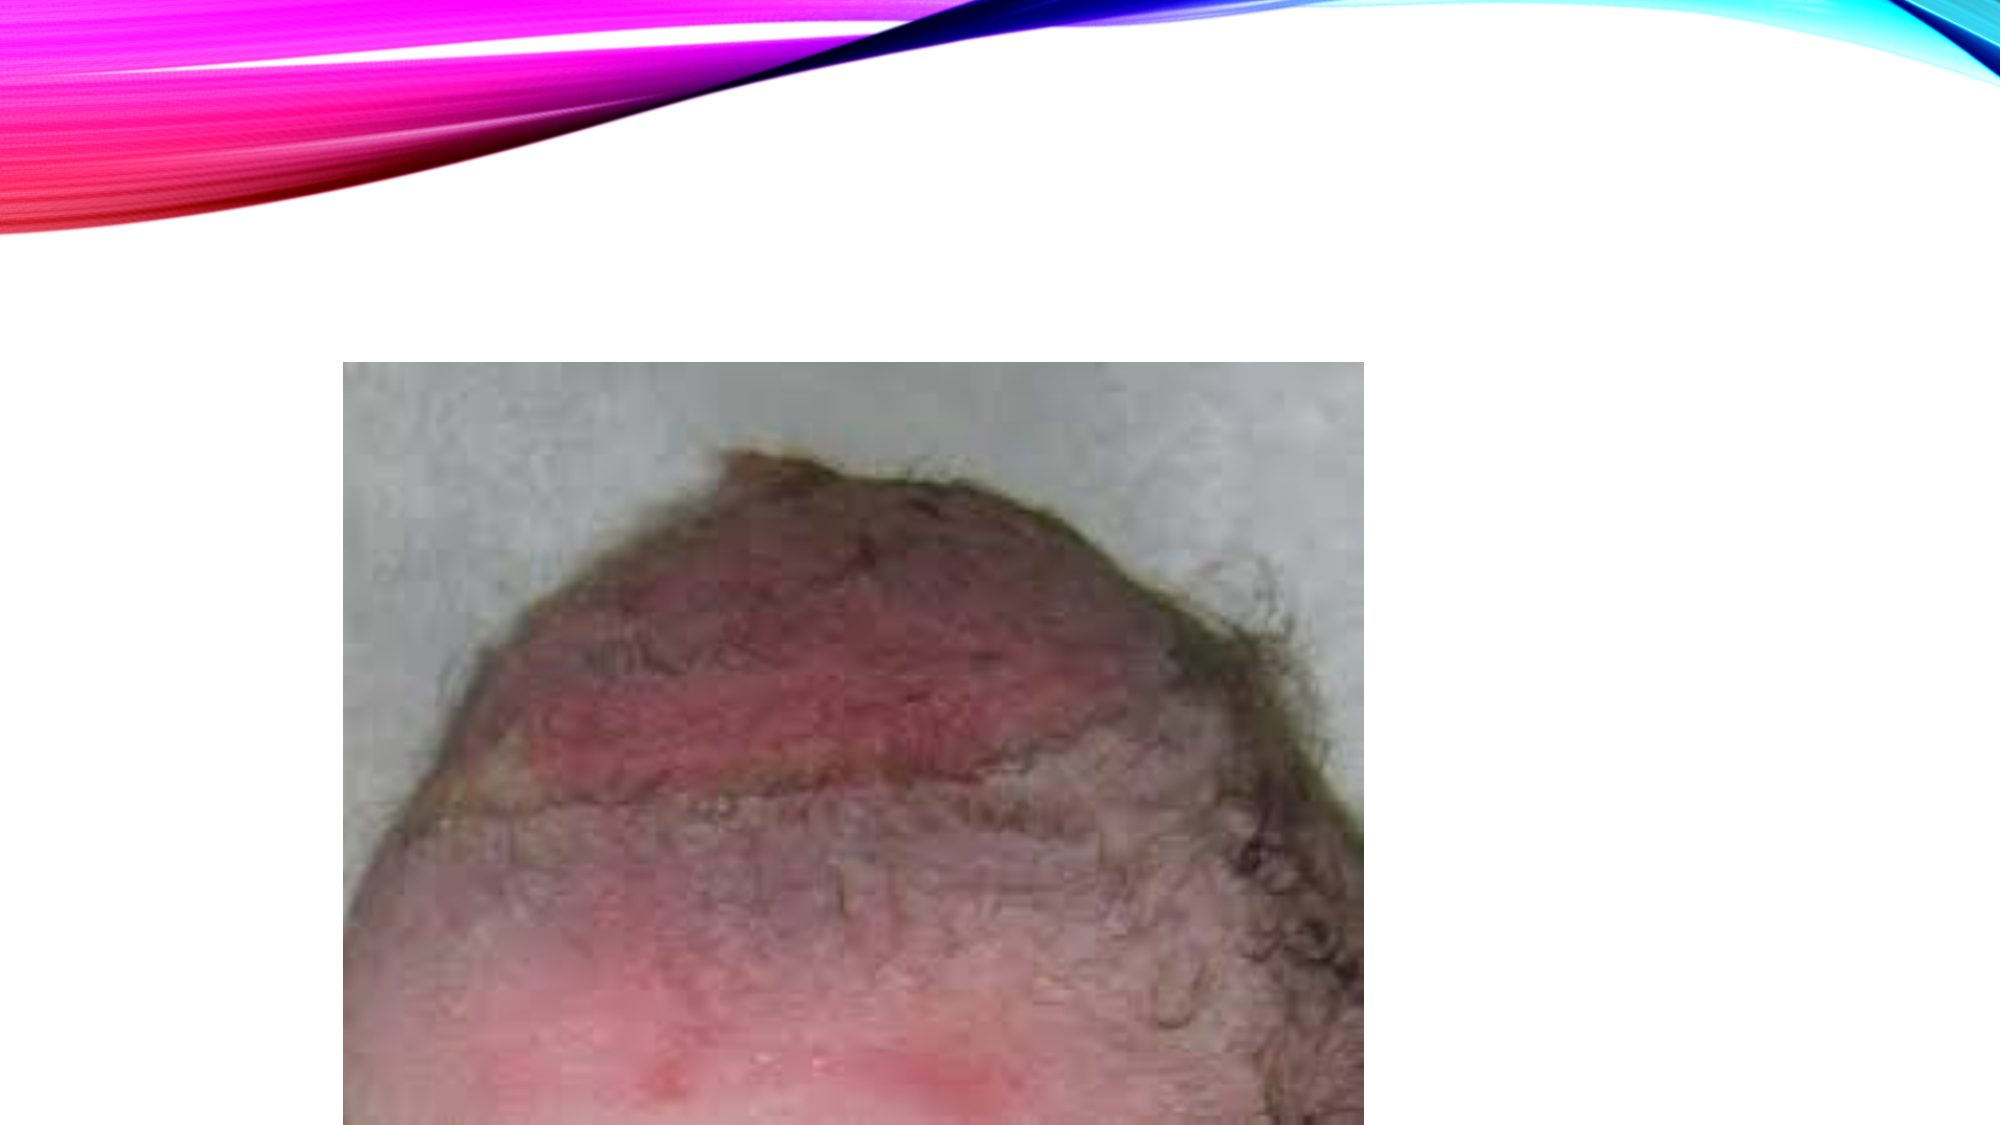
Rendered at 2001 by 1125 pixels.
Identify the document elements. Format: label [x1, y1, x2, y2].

picture [0, 0, 2000, 237]
picture [1910, 0, 2000, 45]
picture [1890, 0, 2000, 75]
list [342, 361, 1364, 1125]
